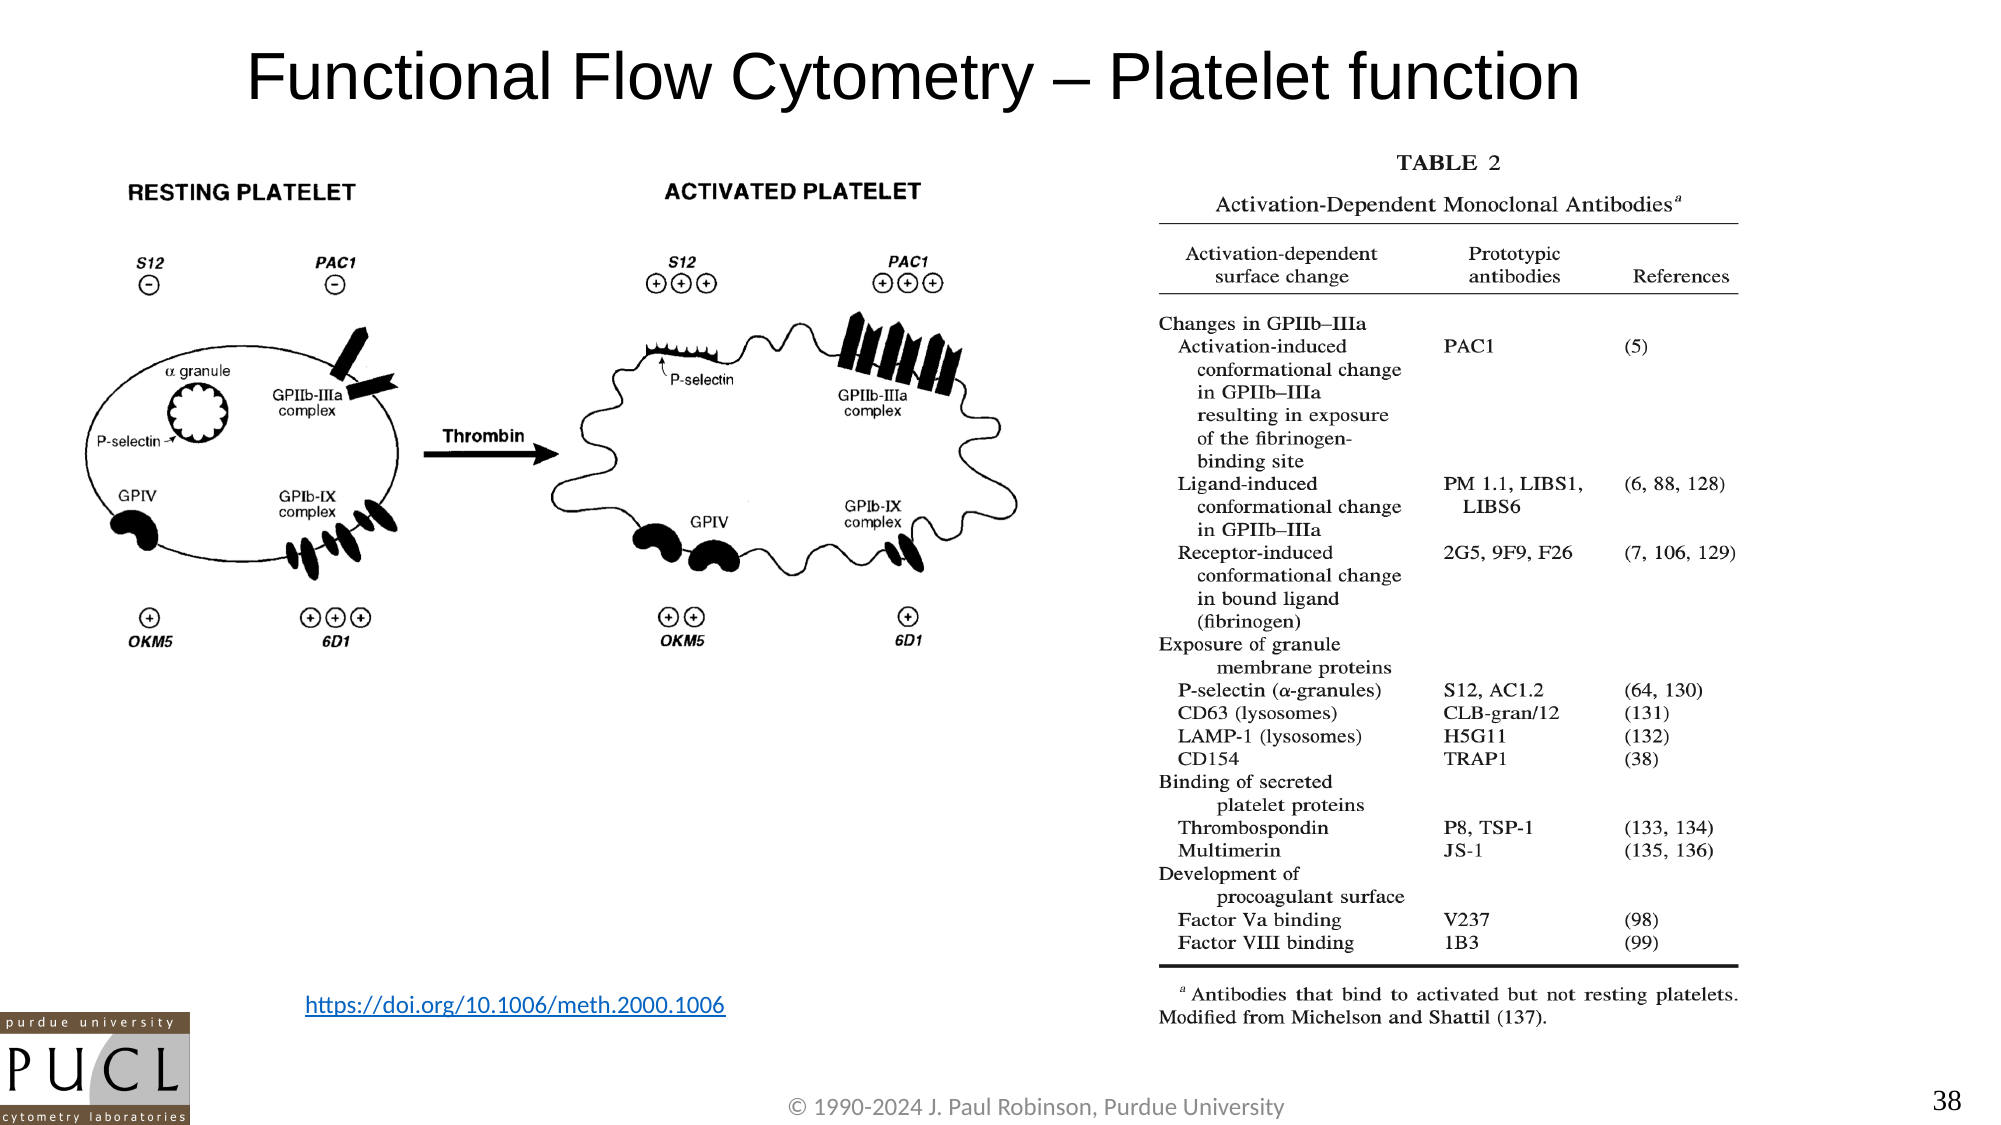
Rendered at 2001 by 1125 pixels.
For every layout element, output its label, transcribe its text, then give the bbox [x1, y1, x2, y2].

text_box https://doi.org/10.1006/meth.2000.1006 [290, 981, 742, 1026]
picture [12, 154, 1036, 672]
title Functional Flow Cytometry – Platelet function [231, 15, 1957, 141]
picture [0, 1012, 190, 1125]
picture [1130, 140, 1753, 1047]
footer © 1990-2024 J. Paul Robinson, Purdue University [698, 1075, 1374, 1125]
